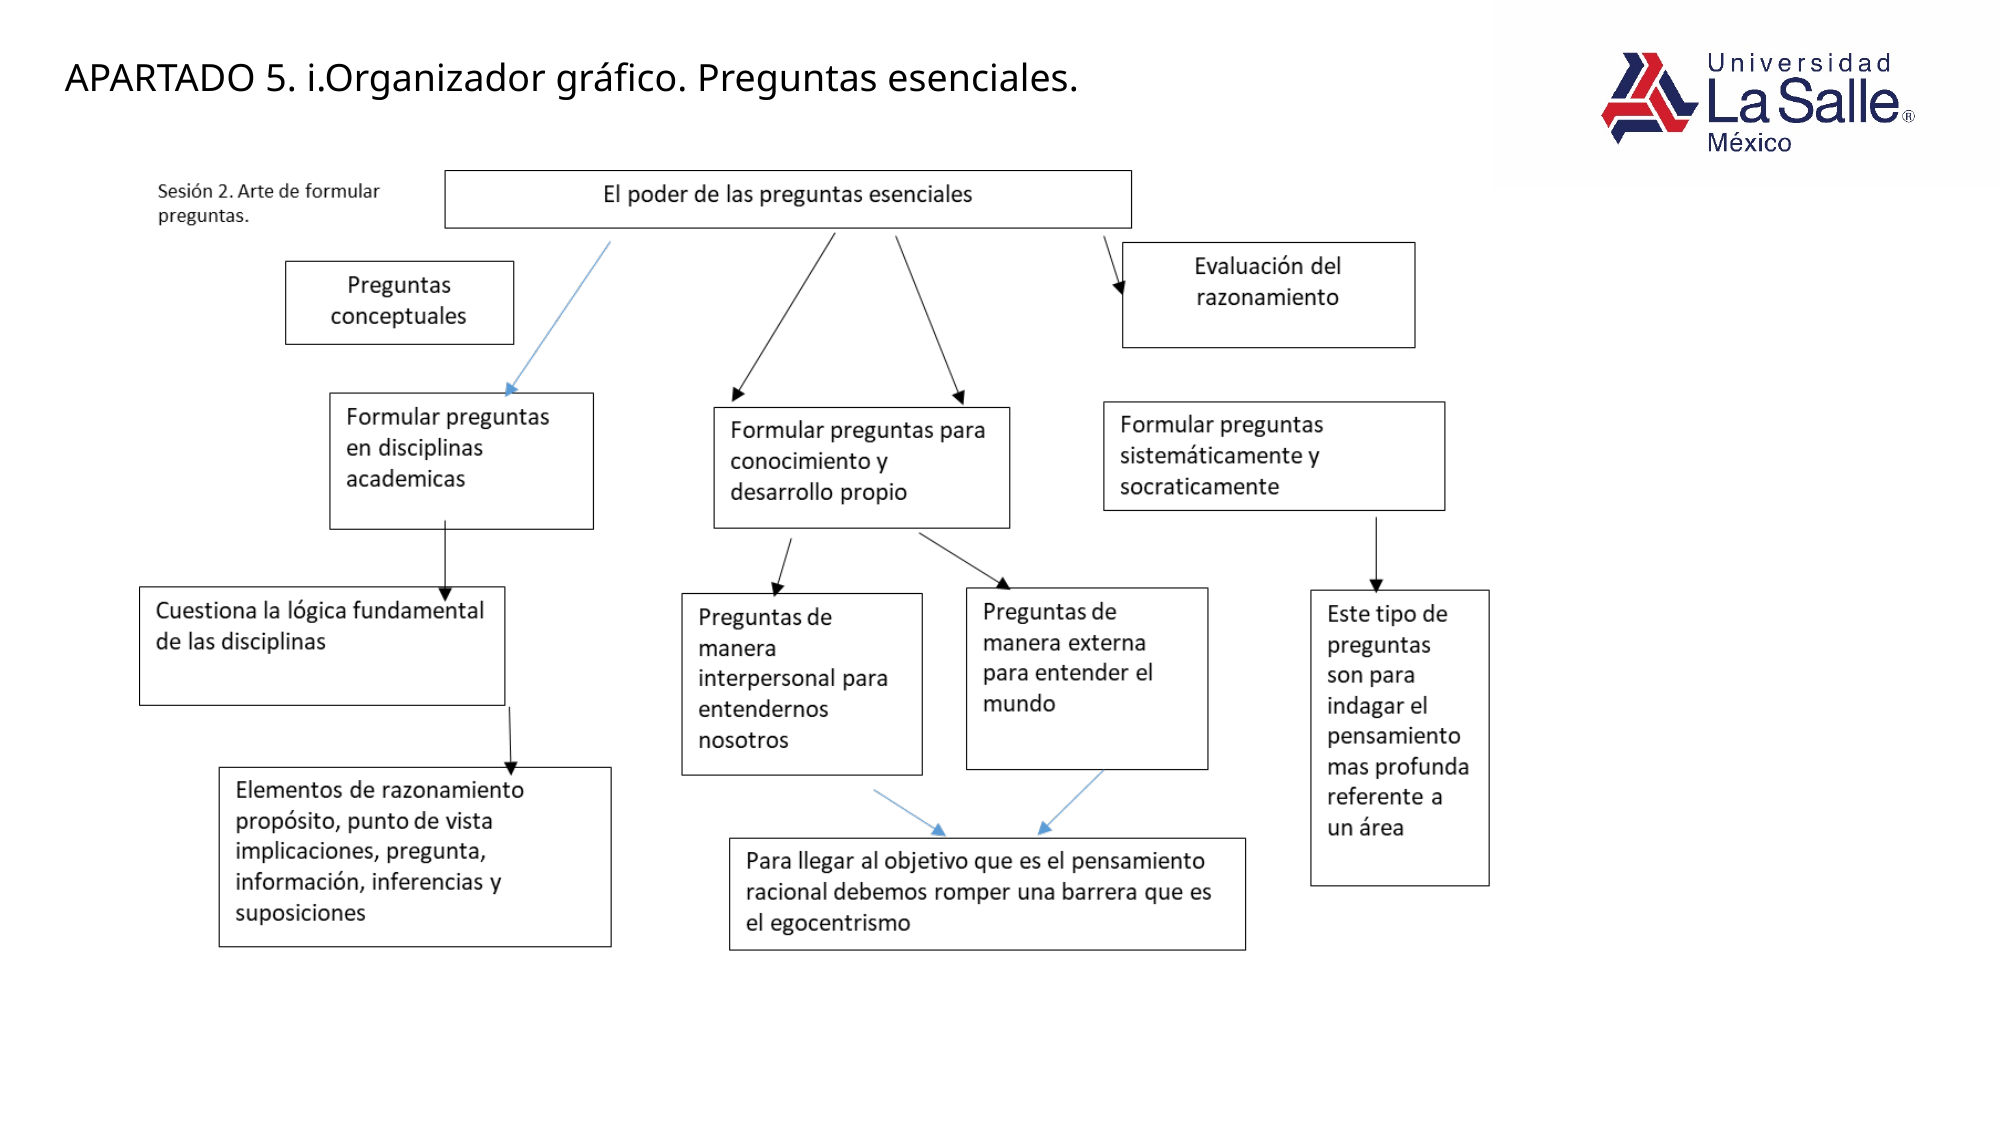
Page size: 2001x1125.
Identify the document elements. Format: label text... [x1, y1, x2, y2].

picture [139, 0, 2000, 954]
text_box APARTADO 5. i.Organizador gráfico. Preguntas esenciales. [49, 46, 1311, 106]
